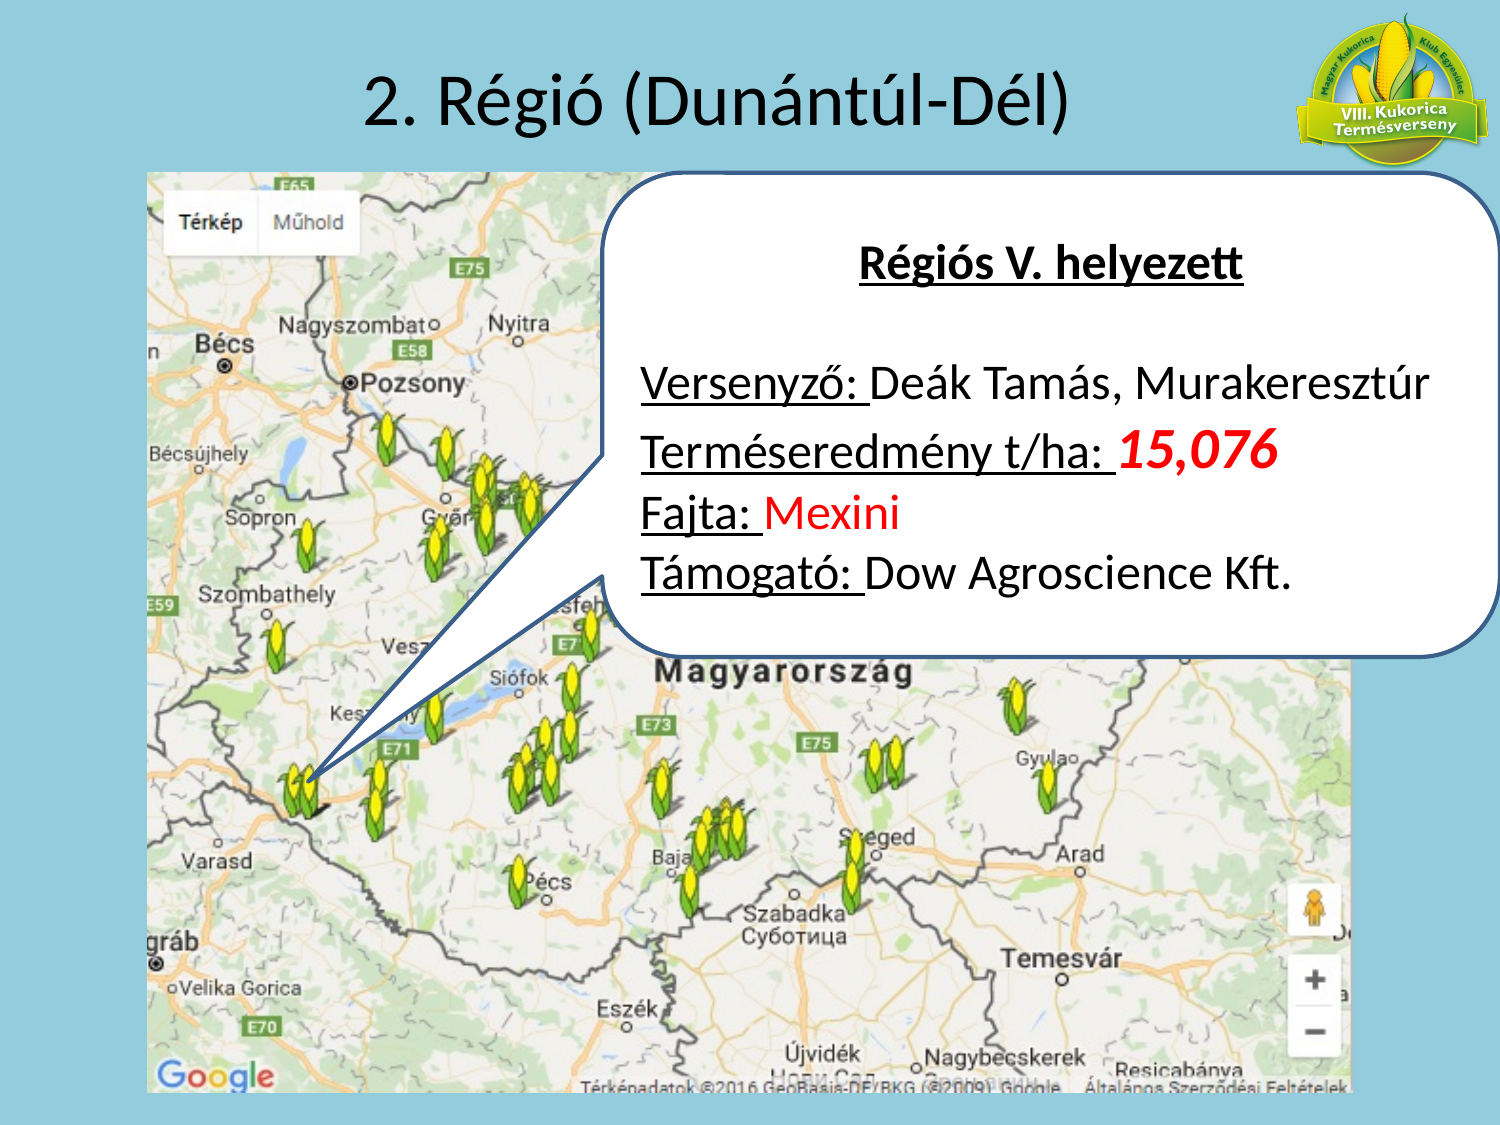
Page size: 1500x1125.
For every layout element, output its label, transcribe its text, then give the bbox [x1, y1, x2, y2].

text_box 2. Régió (Dunántúl-Dél) [347, 42, 1089, 148]
text_box Régiós V. helyezett Versenyző: Deák Tamás, Murakeresztúr Terméseredmény t/ha: 15,076 Fajta: Mexini Támogató: Dow Agroscience Kft. [1358, 192, 1500, 660]
picture [147, 0, 1500, 1093]
